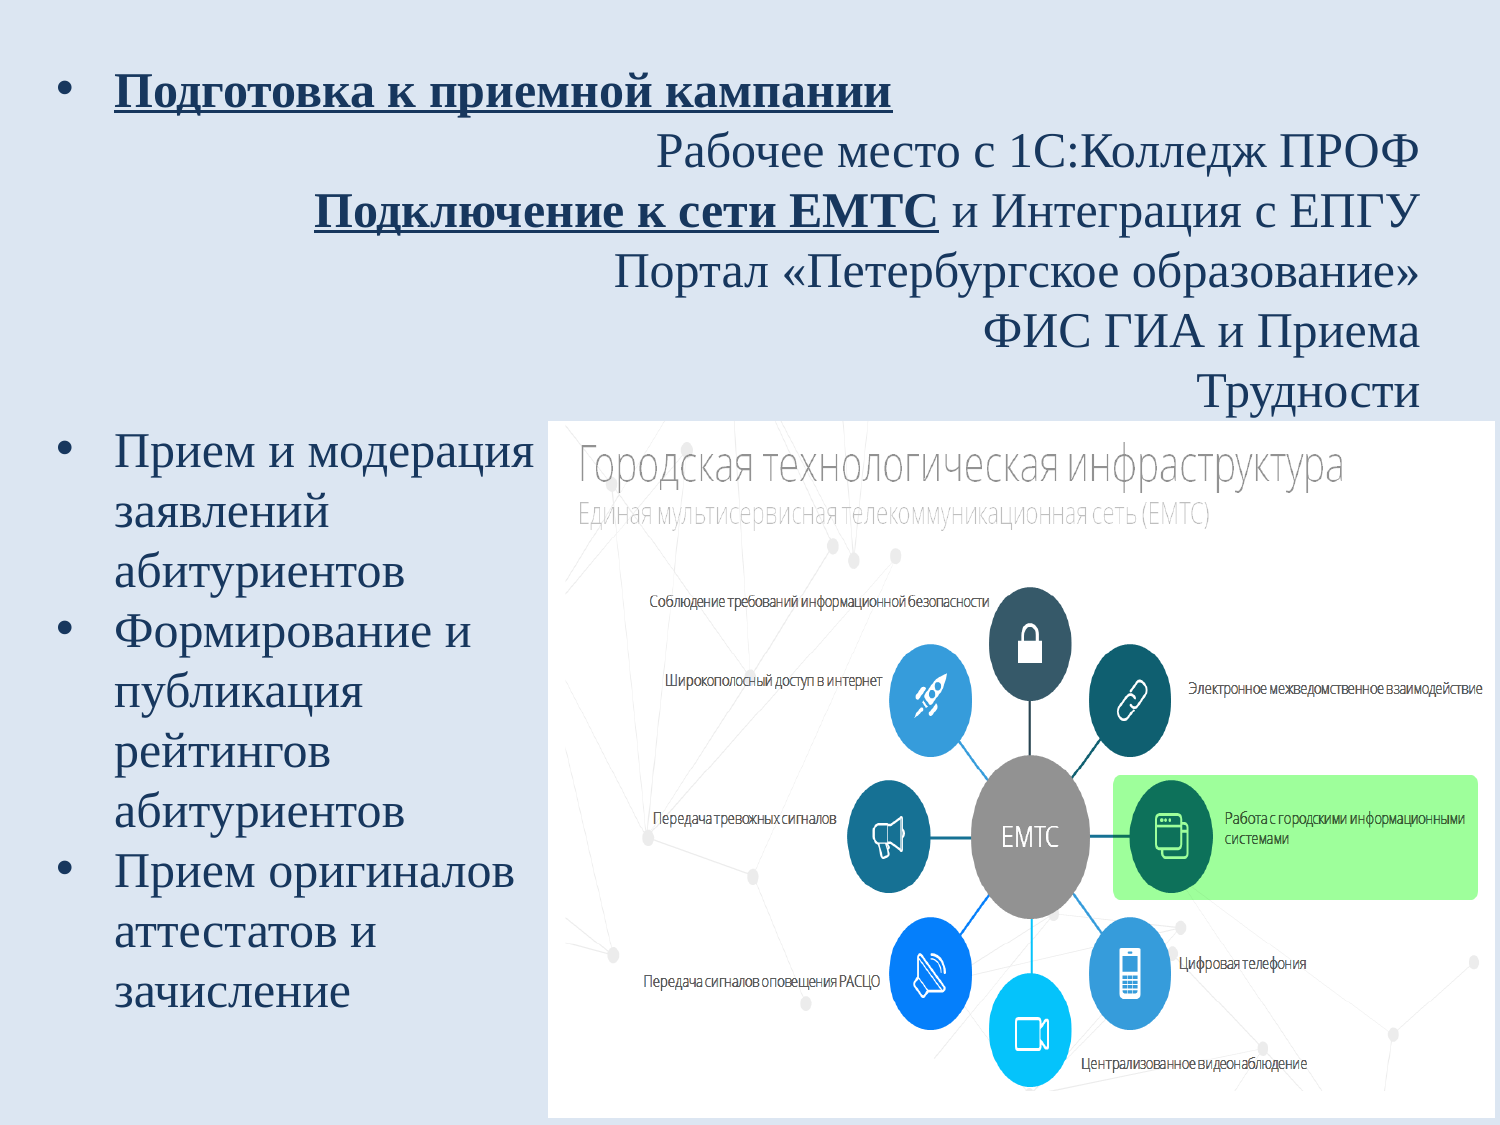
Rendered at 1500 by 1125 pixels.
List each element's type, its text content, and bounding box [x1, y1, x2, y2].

text_box Подготовка к приемной кампании Рабочее место с 1С:Колледж ПРОФ Подключение к сети ЕМТС и Интеграция с ЕПГУ Портал «Петербургское образование» ФИС ГИА и Приема Трудности Прием и модерация заявлений абитуриентов Формирование и публикация рейтингов абитуриентов Прием оригиналов аттестатов и зачисление [41, 49, 1436, 1085]
picture [548, 421, 1495, 1118]
